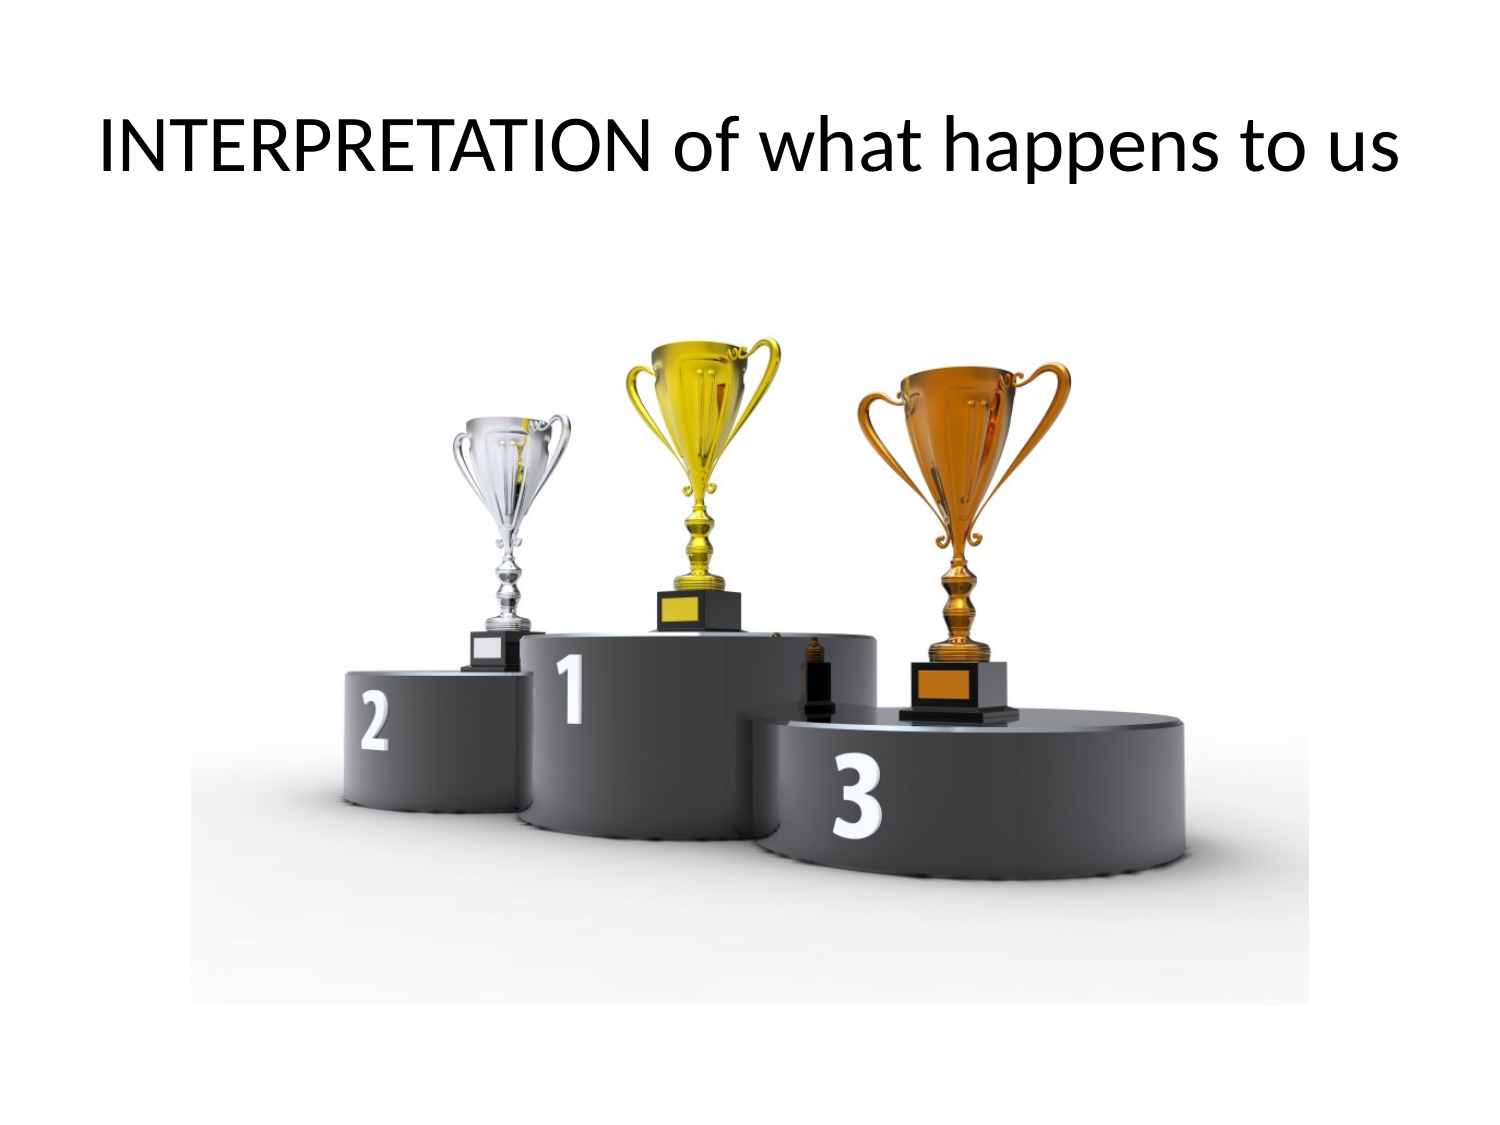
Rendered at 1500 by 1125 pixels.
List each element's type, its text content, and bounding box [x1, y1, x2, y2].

title INTERPRETATION of what happens to us [75, 45, 1425, 233]
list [191, 262, 1309, 1006]
